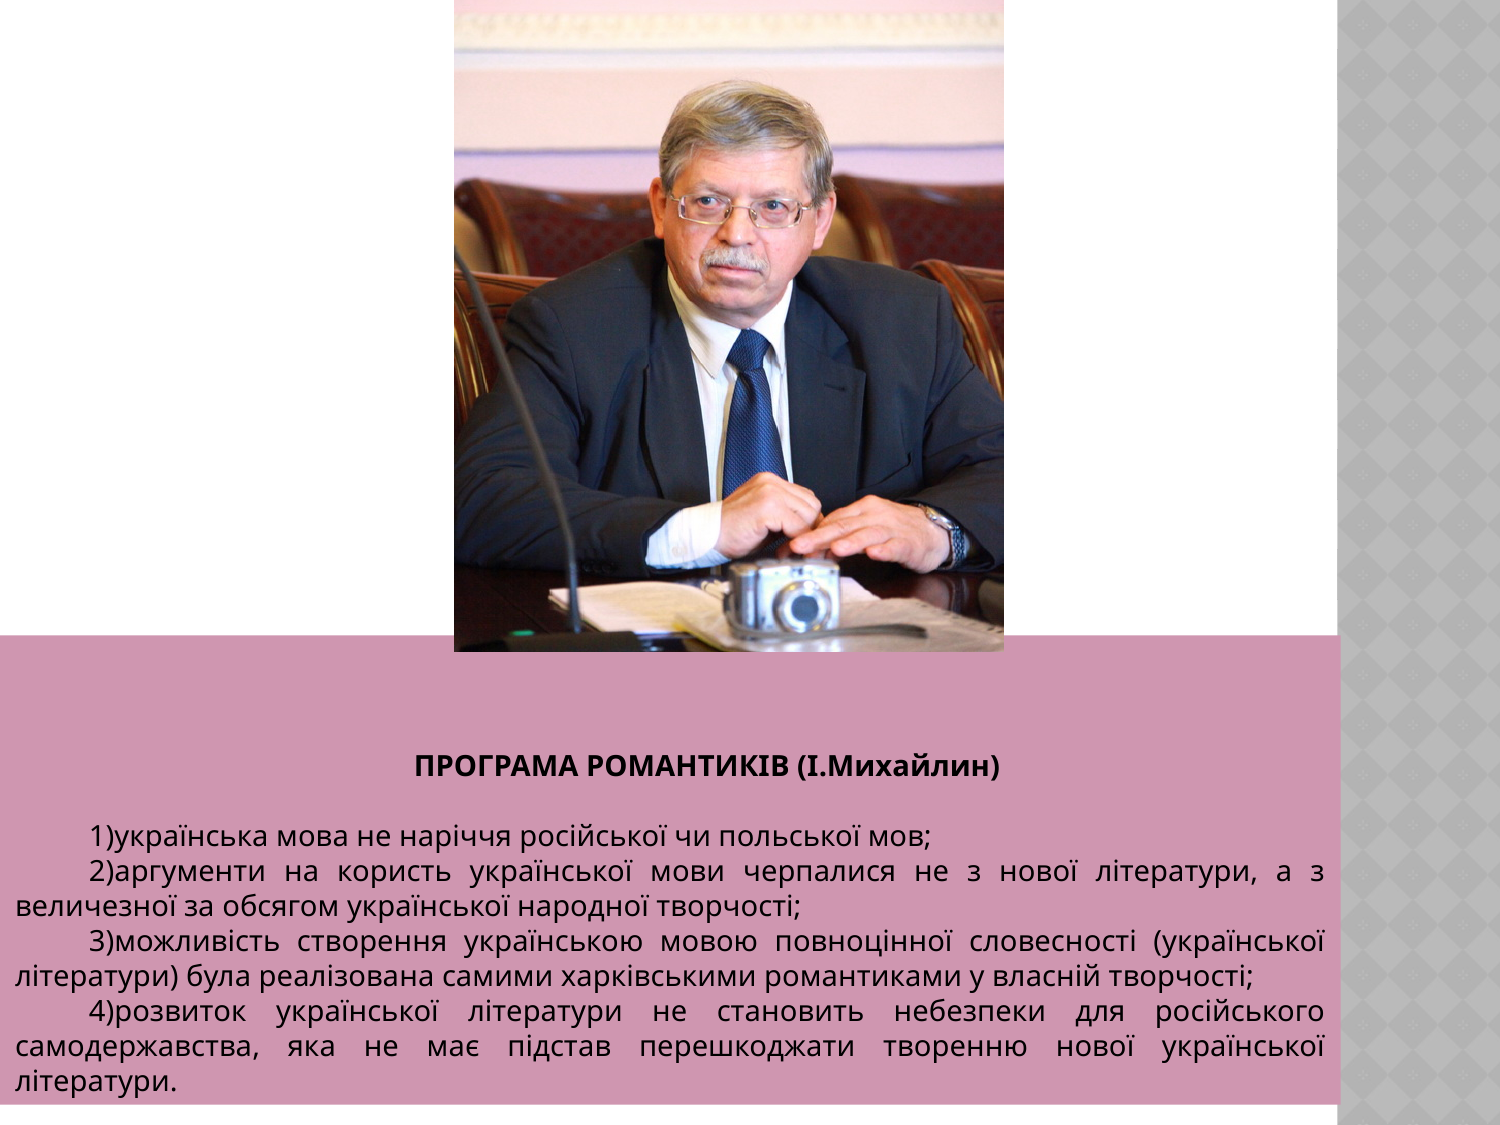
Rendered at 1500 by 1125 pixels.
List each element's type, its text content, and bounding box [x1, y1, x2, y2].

picture [454, 0, 1005, 652]
text_box ПРОГРАМА РОМАНТИКІВ (І.Михайлин) українська мова не наріччя російської чи польської мов; аргументи на користь української мови черпалися не з нової літератури, а з величезної за обсягом української народної творчості; можливість створення українською мовою повноцінної словесності (української літератури) була реалізована самими харківськими романтиками у власній творчості; розвиток української літератури не становить небезпеки для російського самодержавства, яка не має підстав перешкоджати творенню нової української літератури. [0, 635, 1341, 1105]
